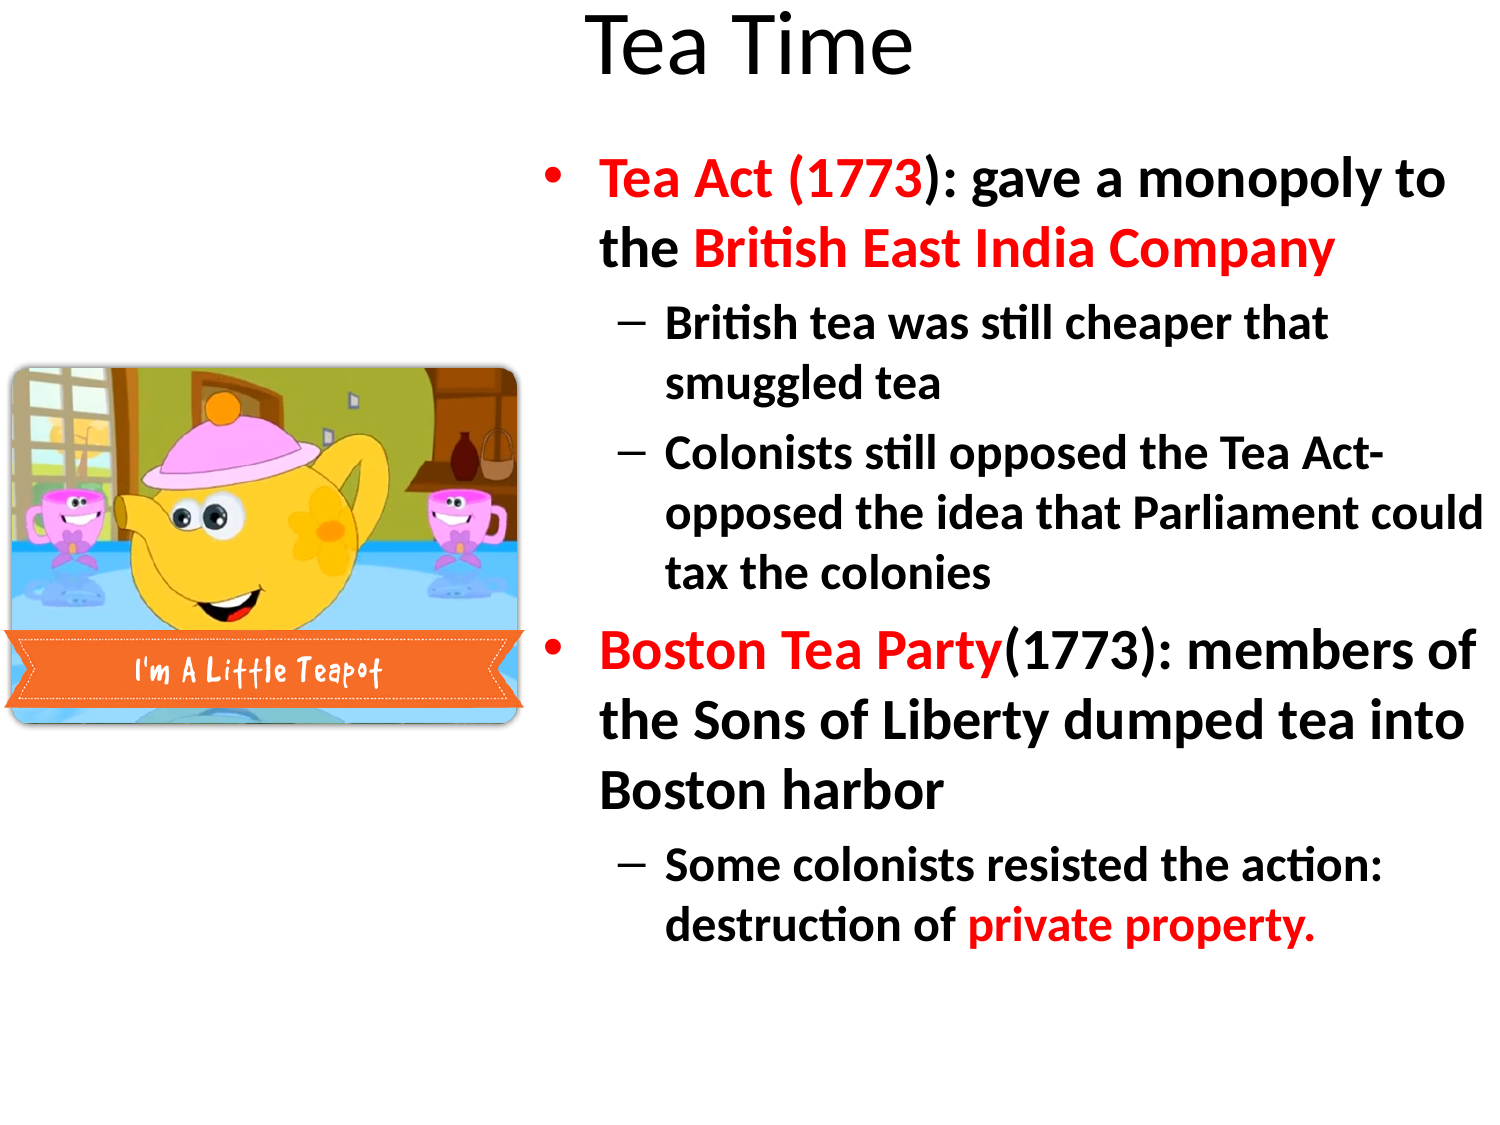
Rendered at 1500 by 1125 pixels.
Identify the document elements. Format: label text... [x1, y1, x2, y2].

list Tea Act (1773): gave a monopoly to the British East India Company British tea was still cheaper that smuggled tea Colonists still opposed the Tea Act-opposed the idea that Parliament could tax the colonies Boston Tea Party(1773): members of the Sons of Liberty dumped tea into Boston harbor Some colonists resisted the action: destruction of private property. [527, 131, 1500, 1125]
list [0, 83, 529, 1006]
title Tea Time [75, 0, 1425, 131]
